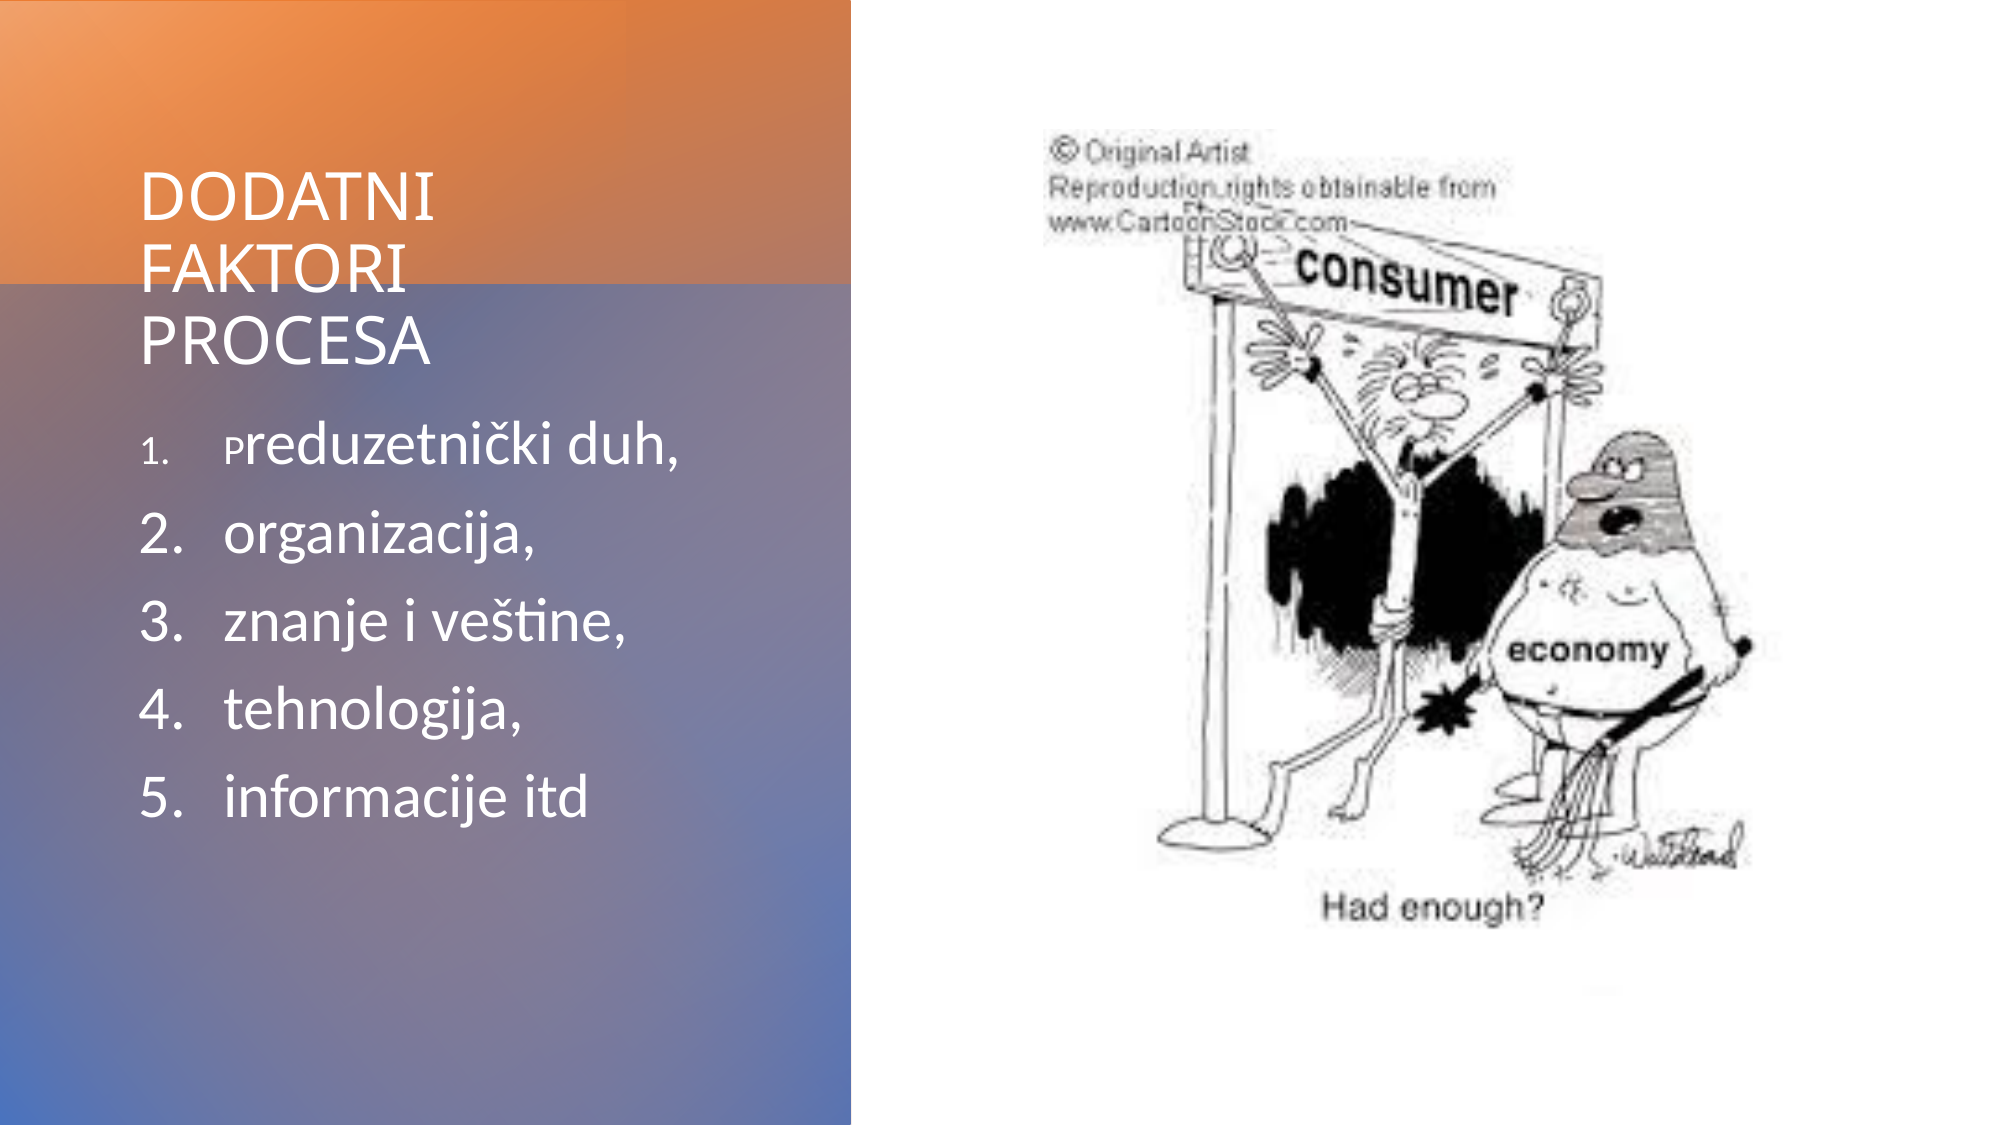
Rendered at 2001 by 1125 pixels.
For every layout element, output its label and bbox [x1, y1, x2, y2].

picture [1043, 129, 1814, 996]
text_box [0, 0, 853, 1125]
